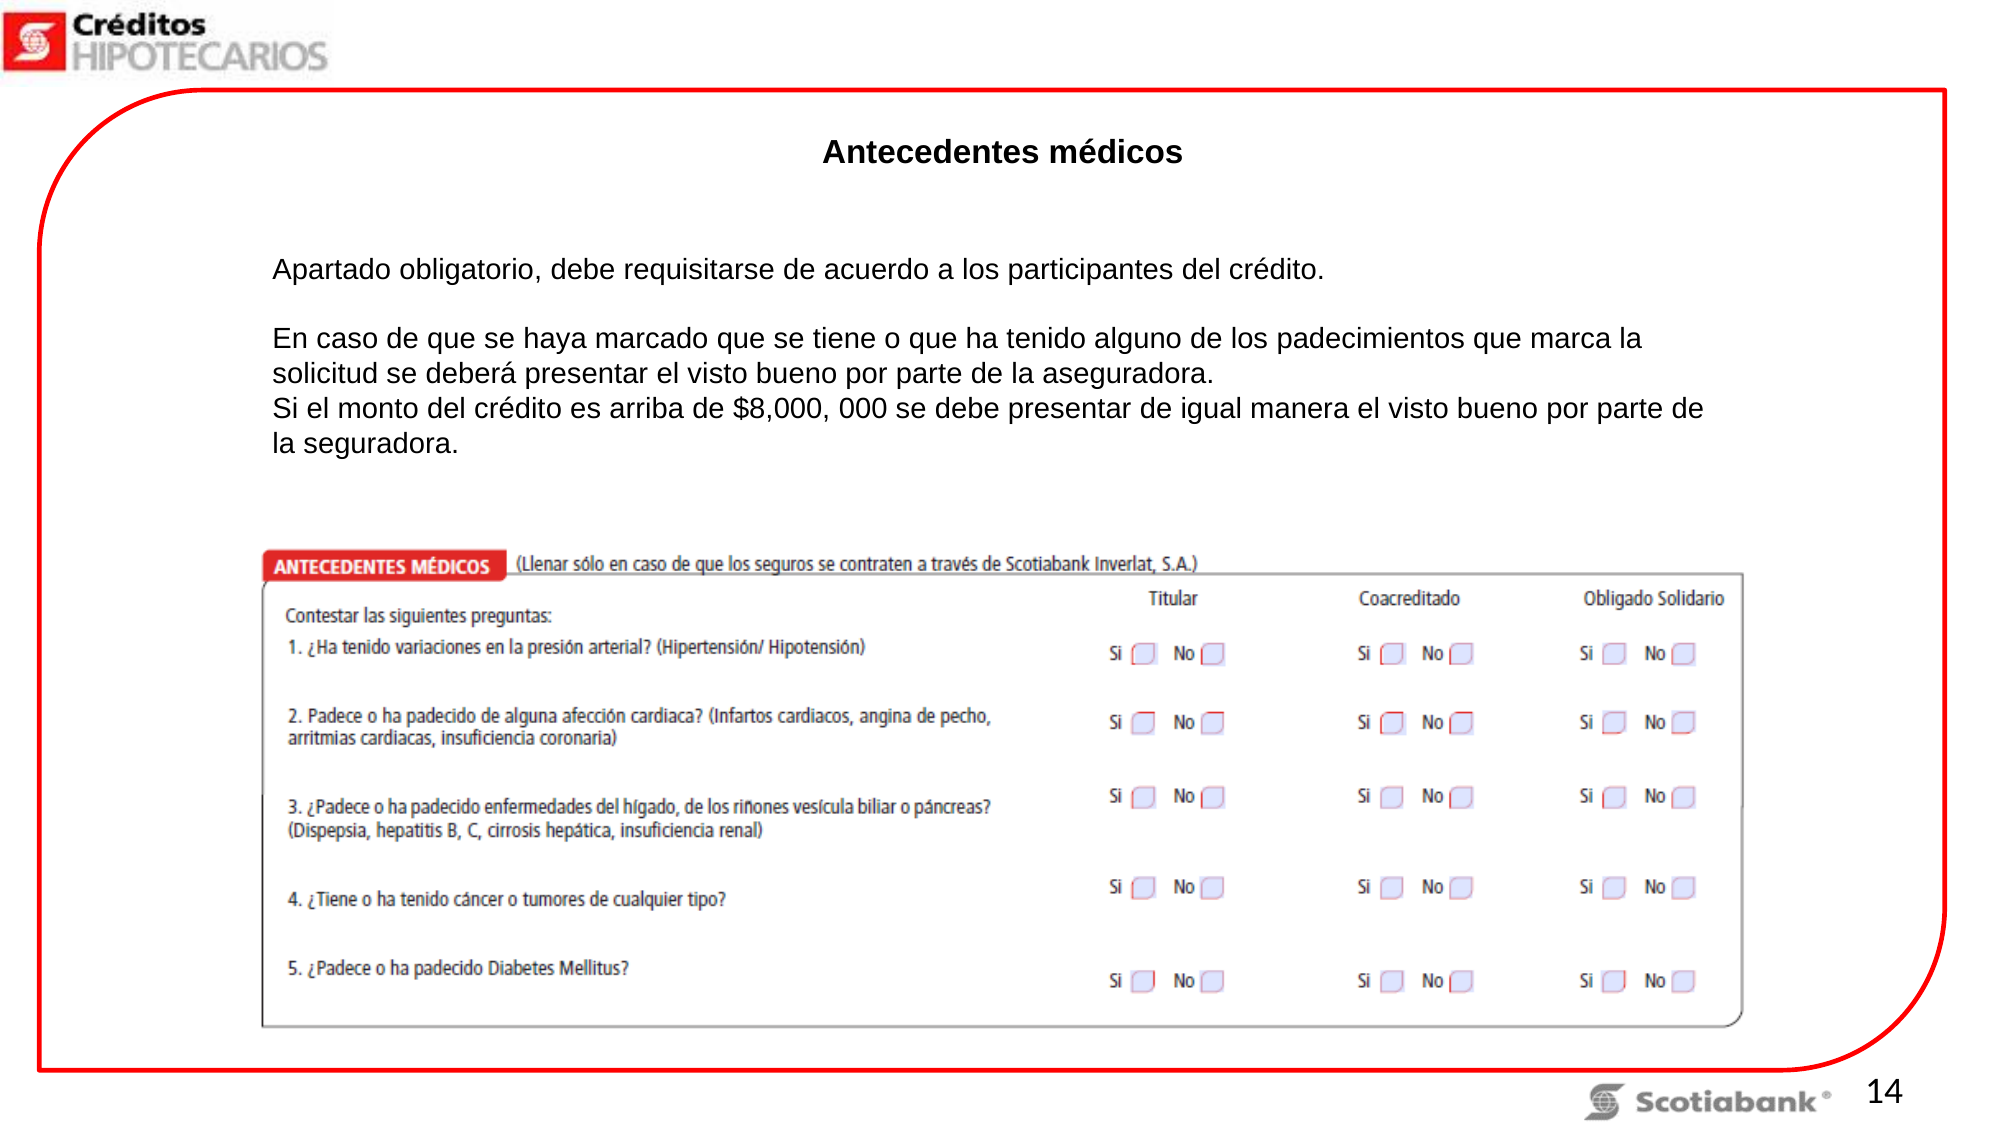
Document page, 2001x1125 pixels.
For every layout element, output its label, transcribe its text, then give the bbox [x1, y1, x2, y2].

picture [0, 0, 334, 87]
picture [257, 546, 1749, 1041]
text_box Antecedentes médicos Apartado obligatorio, debe requisitarse de acuerdo a los participantes del crédito. En caso de que se haya marcado que se tiene o que ha tenido alguno de los padecimientos que marca la solicitud se deberá presentar el visto bueno por parte de la aseguradora. Si el monto del crédito es arriba de $8,000, 000 se debe presentar de igual manera el visto bueno por parte de la seguradora. [257, 122, 1749, 513]
picture [1584, 1077, 1833, 1124]
